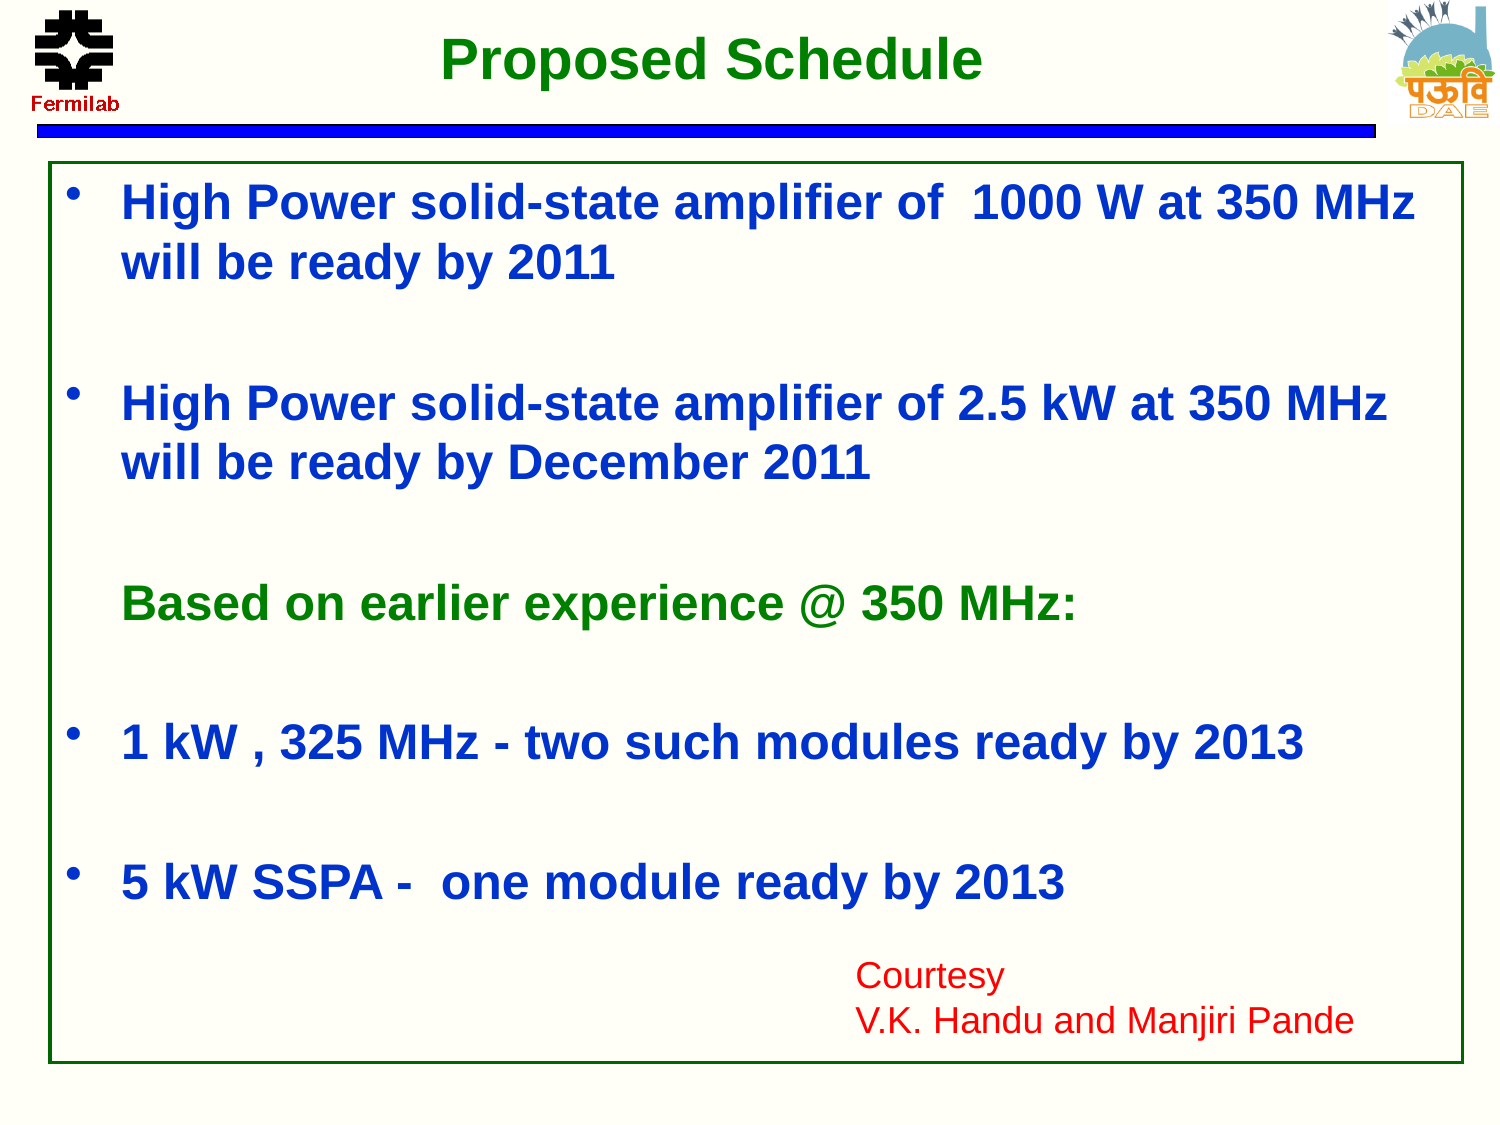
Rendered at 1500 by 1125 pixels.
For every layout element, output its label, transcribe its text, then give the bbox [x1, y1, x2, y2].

list High Power solid-state amplifier of 1000 W at 350 MHz will be ready by 2011 High Power solid-state amplifier of 2.5 kW at 350 MHz will be ready by December 2011 Based on earlier experience @ 350 MHz: 1 kW , 325 MHz - two such modules ready by 2013 5 kW SSPA - one module ready by 2013 [48, 161, 1464, 1064]
text_box Courtesy V.K. Handu and Manjiri Pande [840, 943, 1371, 1049]
title Proposed Schedule [274, 0, 1151, 113]
picture [0, 0, 150, 124]
picture [1388, 0, 1500, 125]
